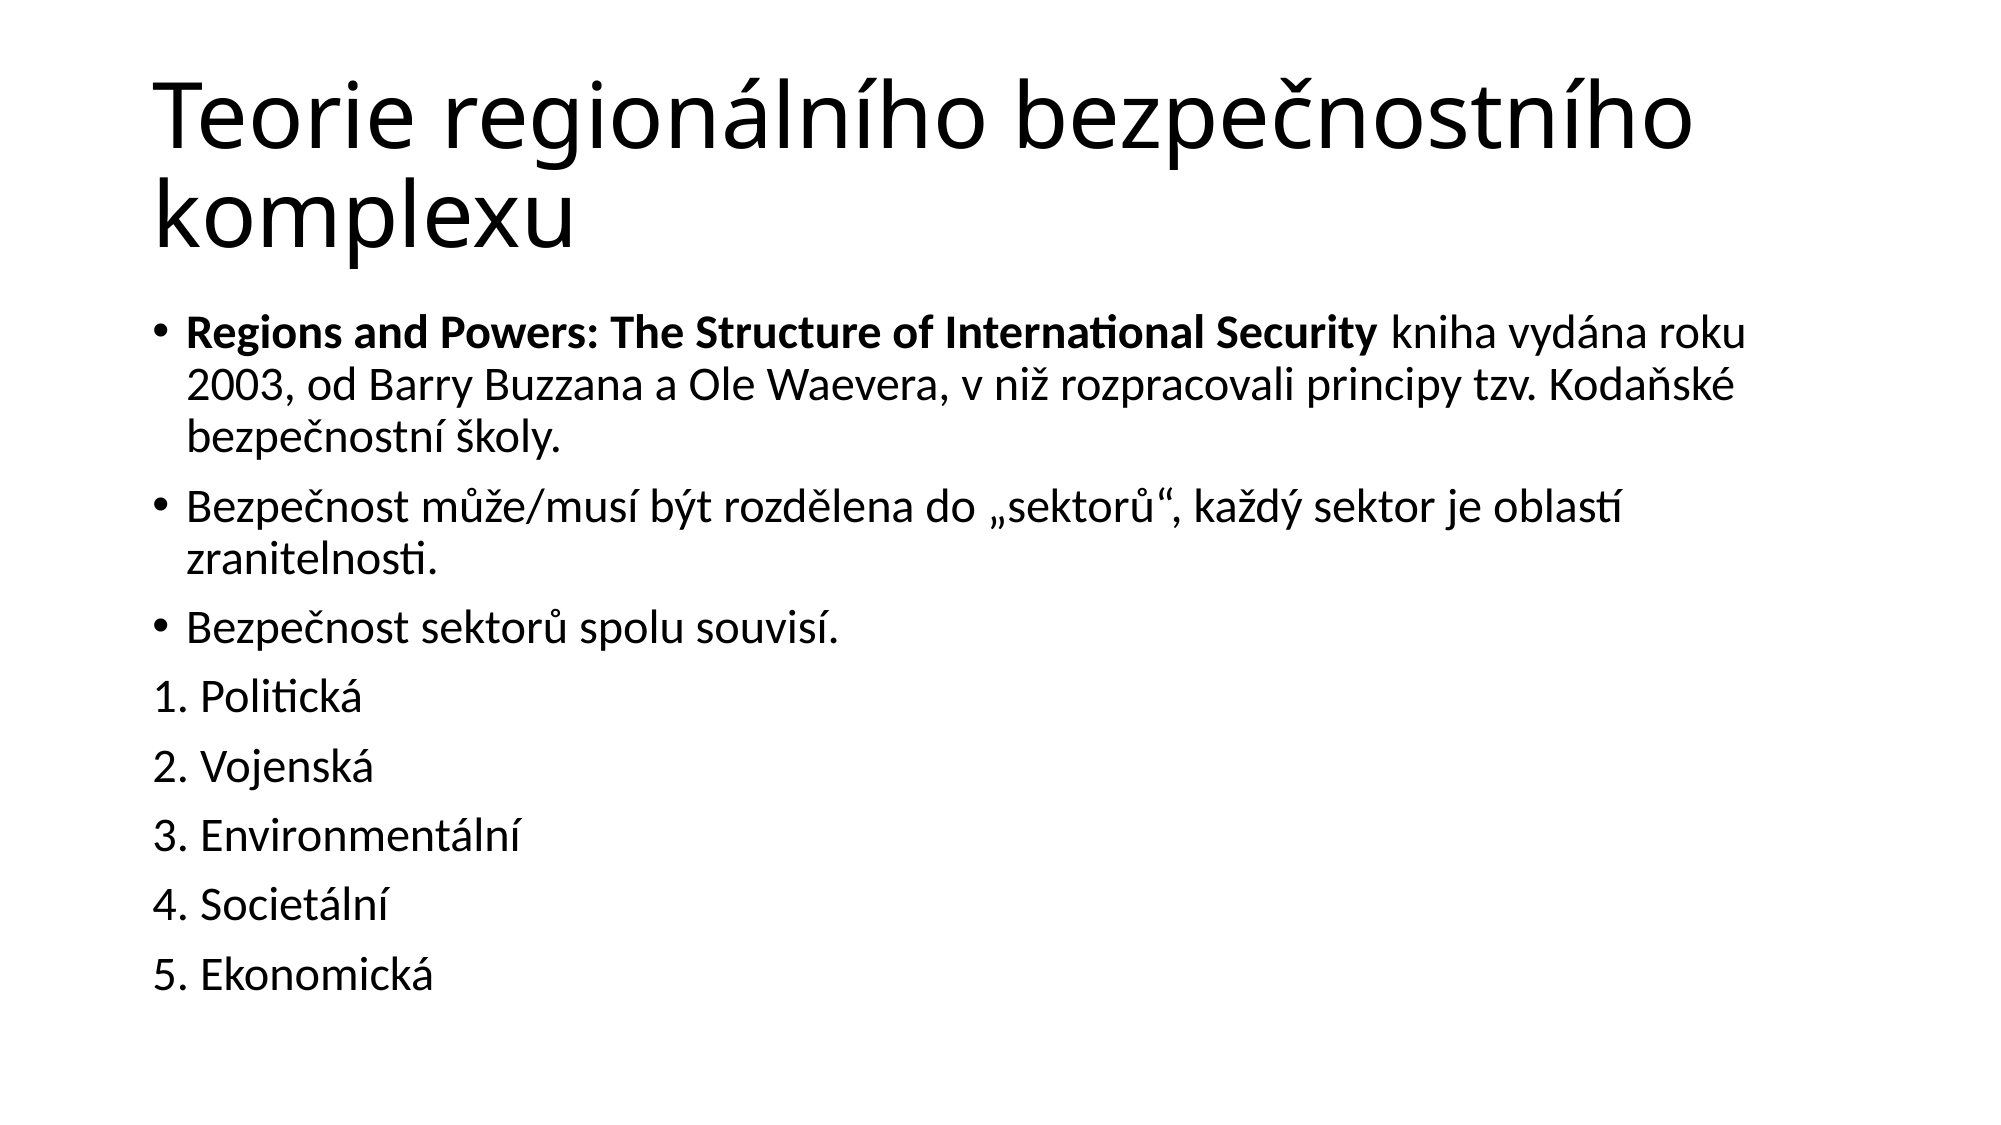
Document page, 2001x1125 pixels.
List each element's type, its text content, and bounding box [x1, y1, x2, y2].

list Regions and Powers: The Structure of International Security kniha vydána roku 2003, od Barry Buzzana a Ole Waevera, v niž rozpracovali principy tzv. Kodaňské bezpečnostní školy. Bezpečnost může/musí být rozdělena do „sektorů“, každý sektor je oblastí zranitelnosti. Bezpečnost sektorů spolu souvisí. 1. Politická 2. Vojenská 3. Environmentální 4. Societální 5. Ekonomická [137, 299, 1863, 1014]
title Teorie regionálního bezpečnostního komplexu [137, 59, 1863, 278]
